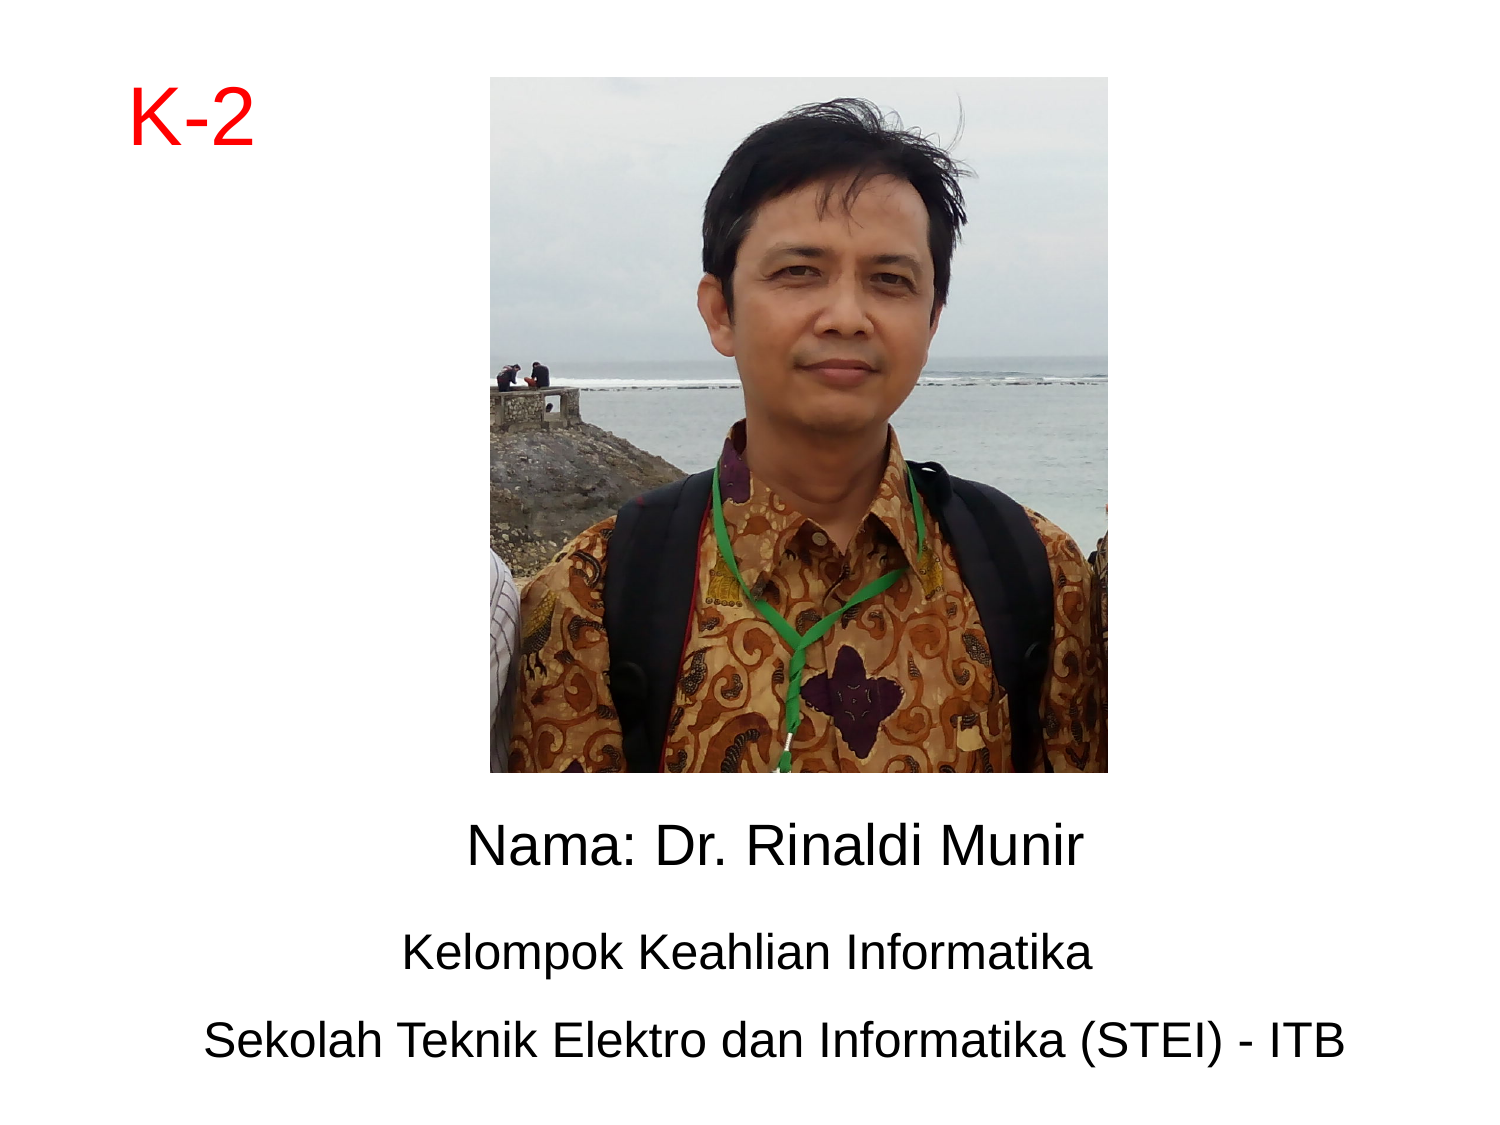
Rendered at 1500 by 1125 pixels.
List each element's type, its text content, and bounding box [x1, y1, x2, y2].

text_box Nama: Dr. Rinaldi Munir [451, 800, 1101, 885]
text_box Sekolah Teknik Elektro dan Informatika (STEI) - ITB [188, 999, 1362, 1075]
text_box Kelompok Keahlian Informatika [386, 912, 1108, 988]
text_box K-2 [113, 54, 273, 170]
picture [489, 76, 1108, 773]
